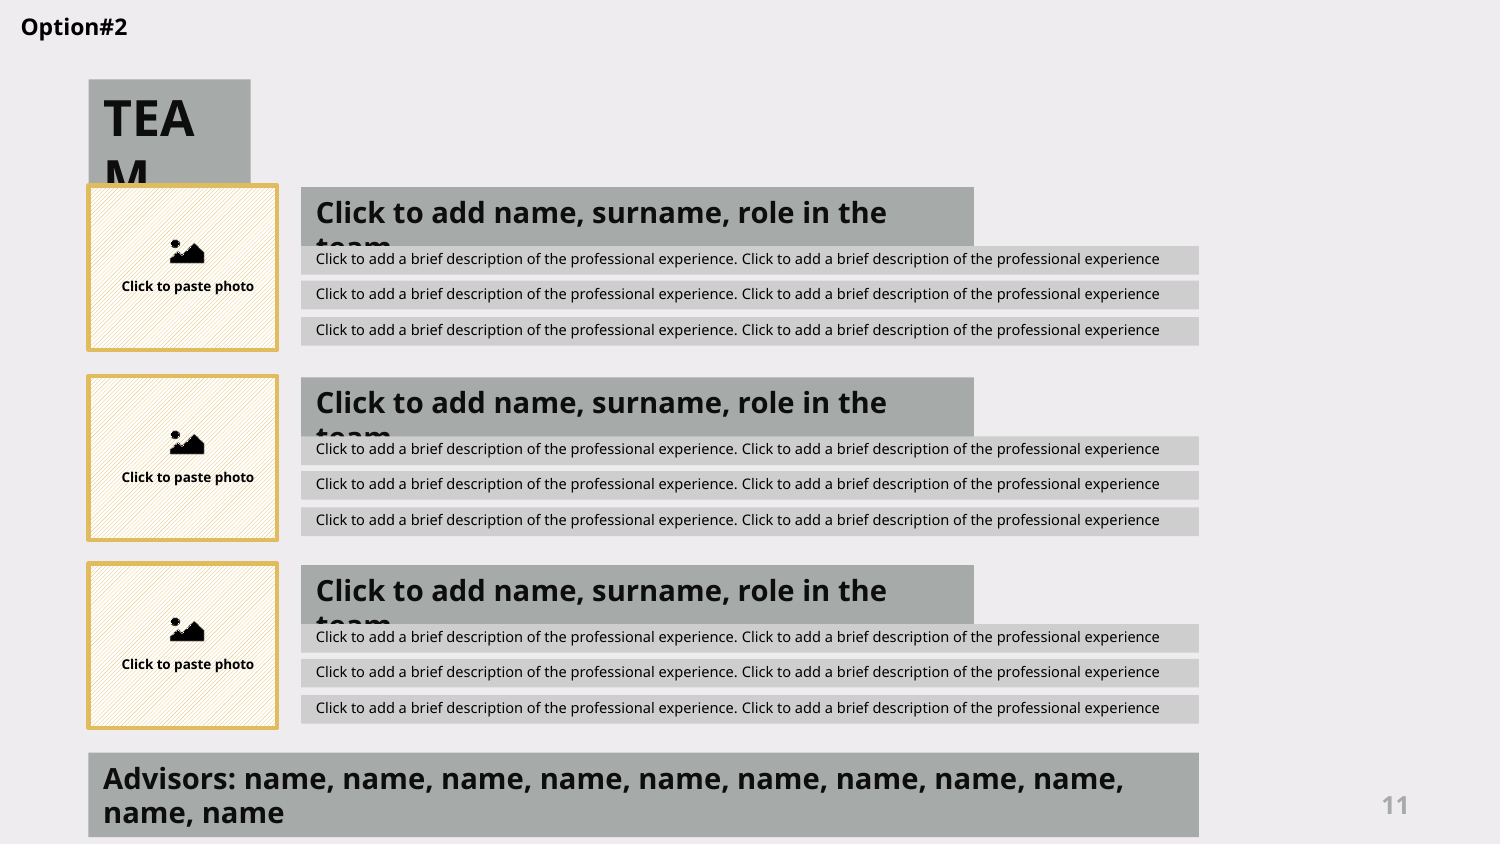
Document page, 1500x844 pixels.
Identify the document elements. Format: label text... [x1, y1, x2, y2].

text_box Click to add a brief description of the professional experience. Click to add a brief description of the professional experience [301, 317, 1199, 346]
text_box Option#2 [5, 5, 148, 48]
text_box Click to add name, surname, role in the team [301, 565, 974, 624]
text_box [88, 185, 278, 351]
text_box Click to add a brief description of the professional experience. Click to add a brief description of the professional experience [301, 695, 1199, 724]
text_box Advisors: name, name, name, name, name, name, name, name, name, name, name [88, 752, 1199, 838]
text_box Click to add a brief description of the professional experience. Click to add a brief description of the professional experience [301, 624, 1199, 653]
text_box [88, 563, 278, 729]
text_box Click to add a brief description of the professional experience. Click to add a brief description of the professional experience [301, 507, 1199, 537]
text_box TEAM [88, 79, 251, 183]
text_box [88, 375, 278, 541]
text_box Click to add name, surname, role in the team [301, 187, 974, 246]
text_box Click to add a brief description of the professional experience. Click to add a brief description of the professional experience [301, 658, 1199, 688]
text_box Click to add a brief description of the professional experience. Click to add a brief description of the professional experience [301, 471, 1199, 500]
text_box Click to add name, surname, role in the team [301, 377, 974, 436]
text_box Click to add a brief description of the professional experience. Click to add a brief description of the professional experience [301, 436, 1199, 466]
text_box Click to add a brief description of the professional experience. Click to add a brief description of the professional experience [301, 246, 1199, 275]
slide_number 11 [1199, 782, 1425, 827]
text_box Click to add a brief description of the professional experience. Click to add a brief description of the professional experience [301, 280, 1199, 310]
